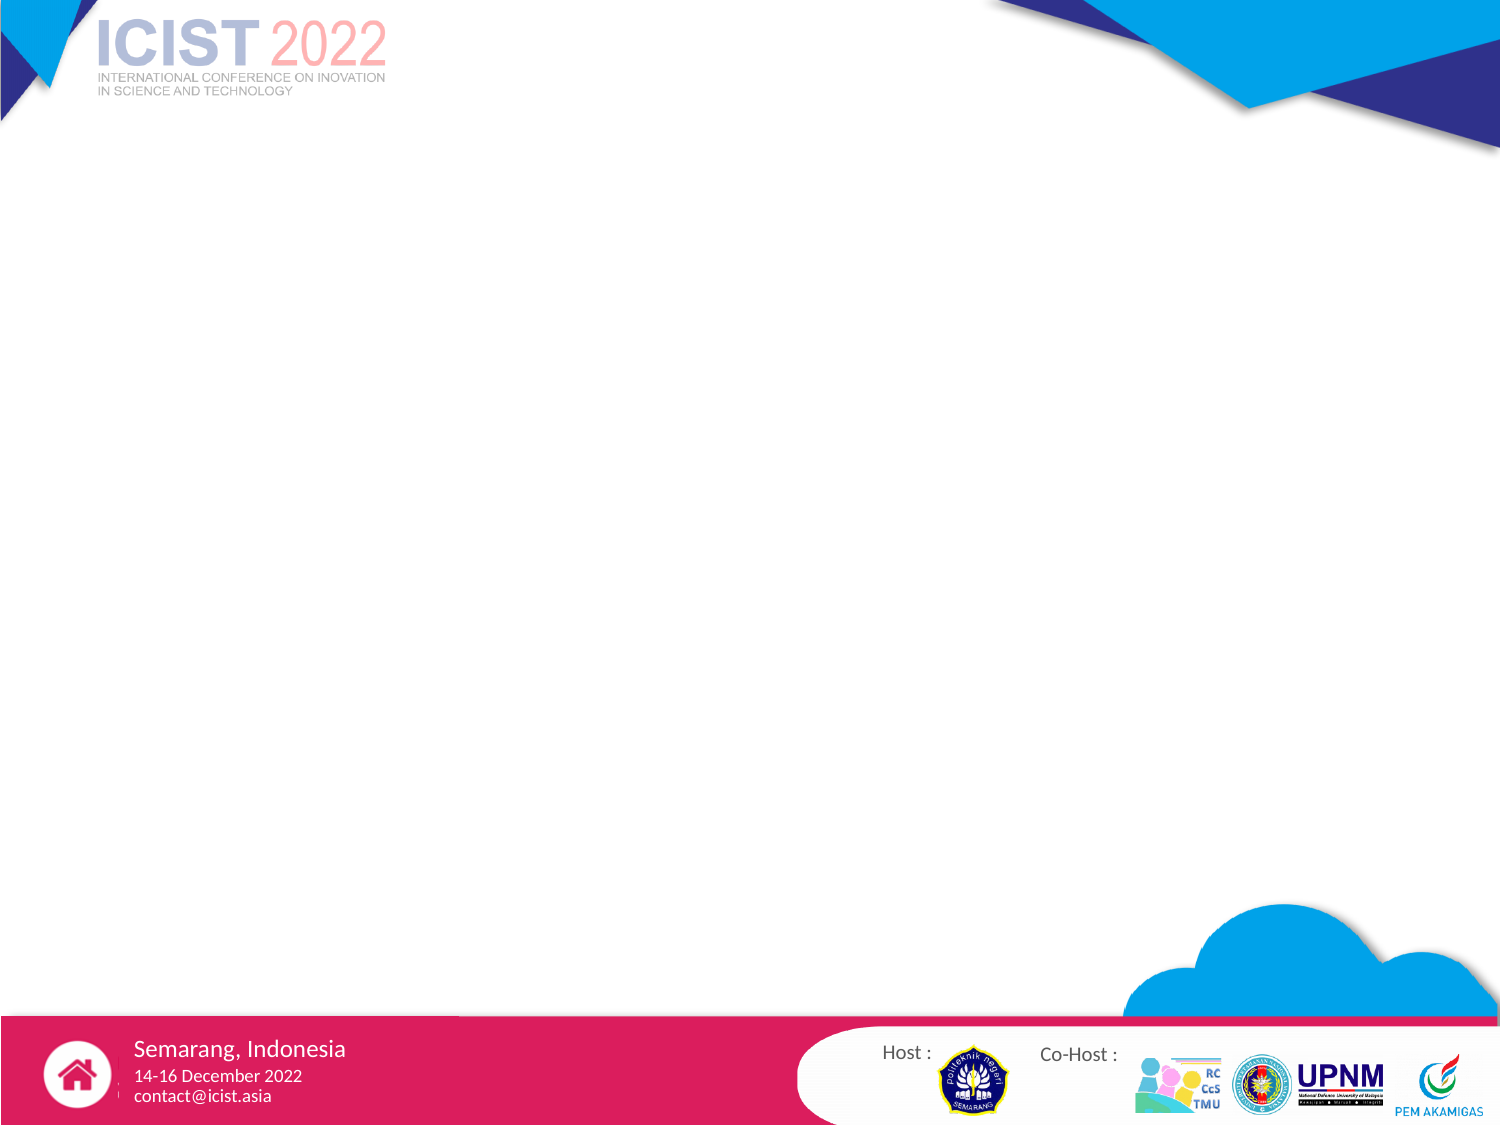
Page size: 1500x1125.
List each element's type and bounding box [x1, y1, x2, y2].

picture [987, 0, 1500, 150]
picture [1298, 904, 1498, 1003]
picture [1, 904, 1500, 1125]
picture [1, 0, 400, 125]
